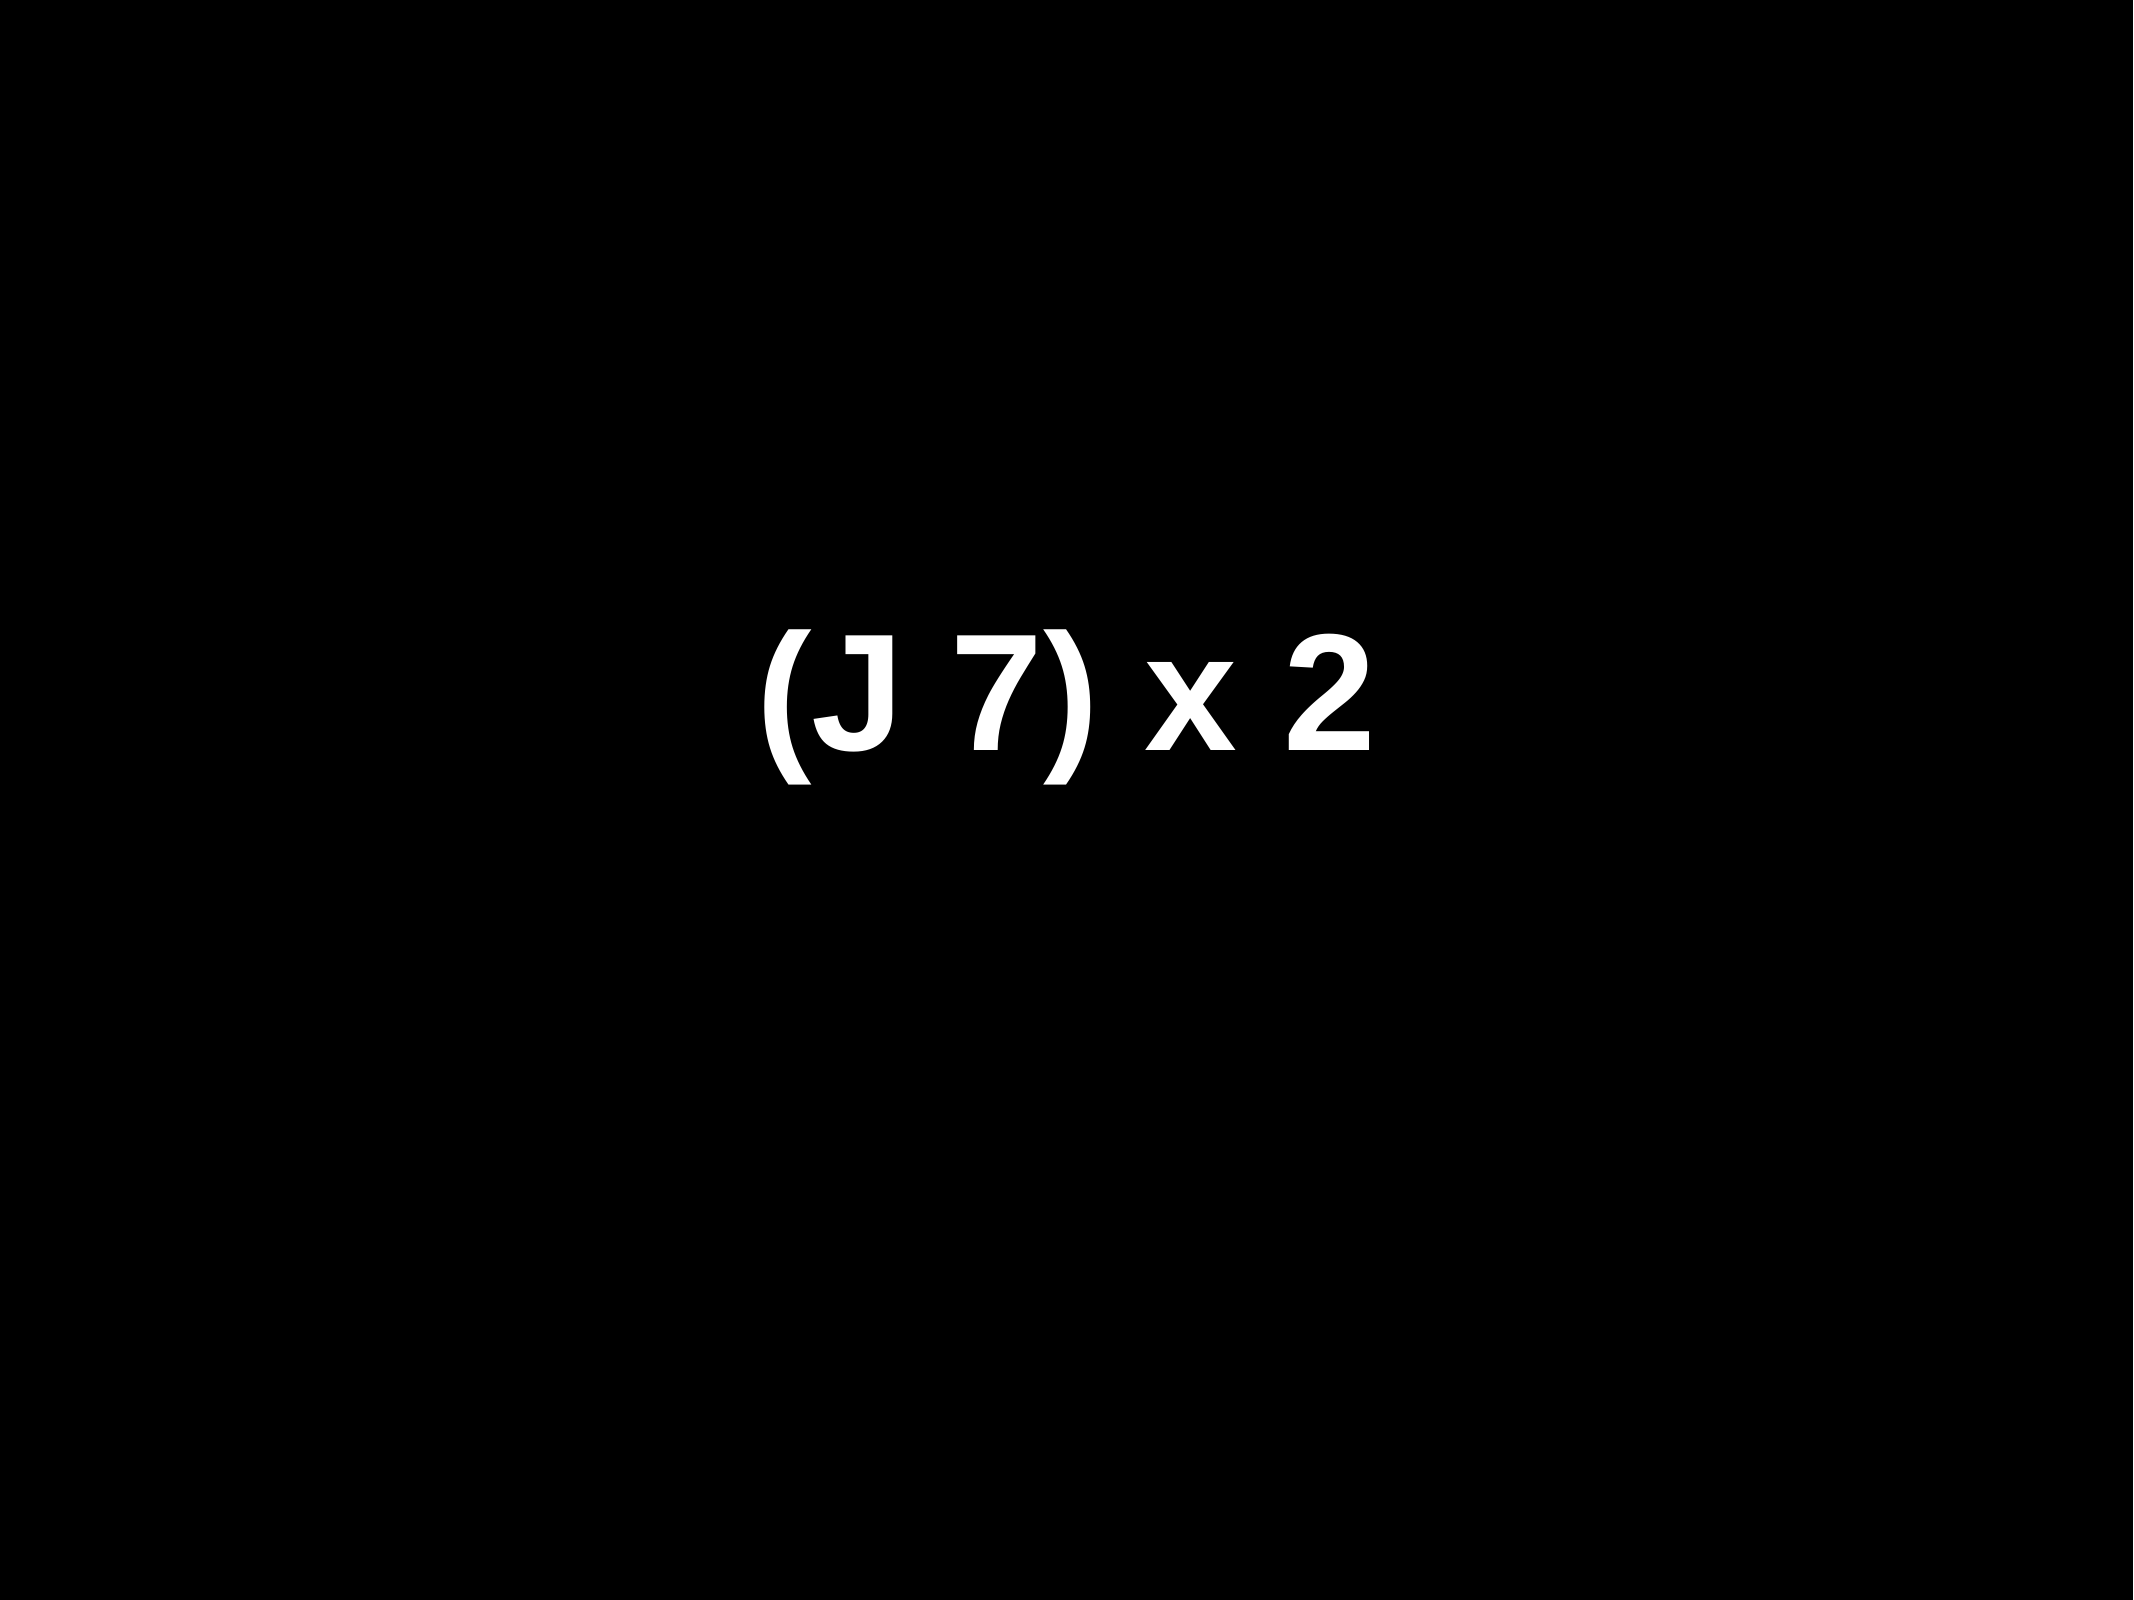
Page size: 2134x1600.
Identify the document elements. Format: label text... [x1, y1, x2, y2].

title (J 7) x 2 [155, 505, 1978, 862]
